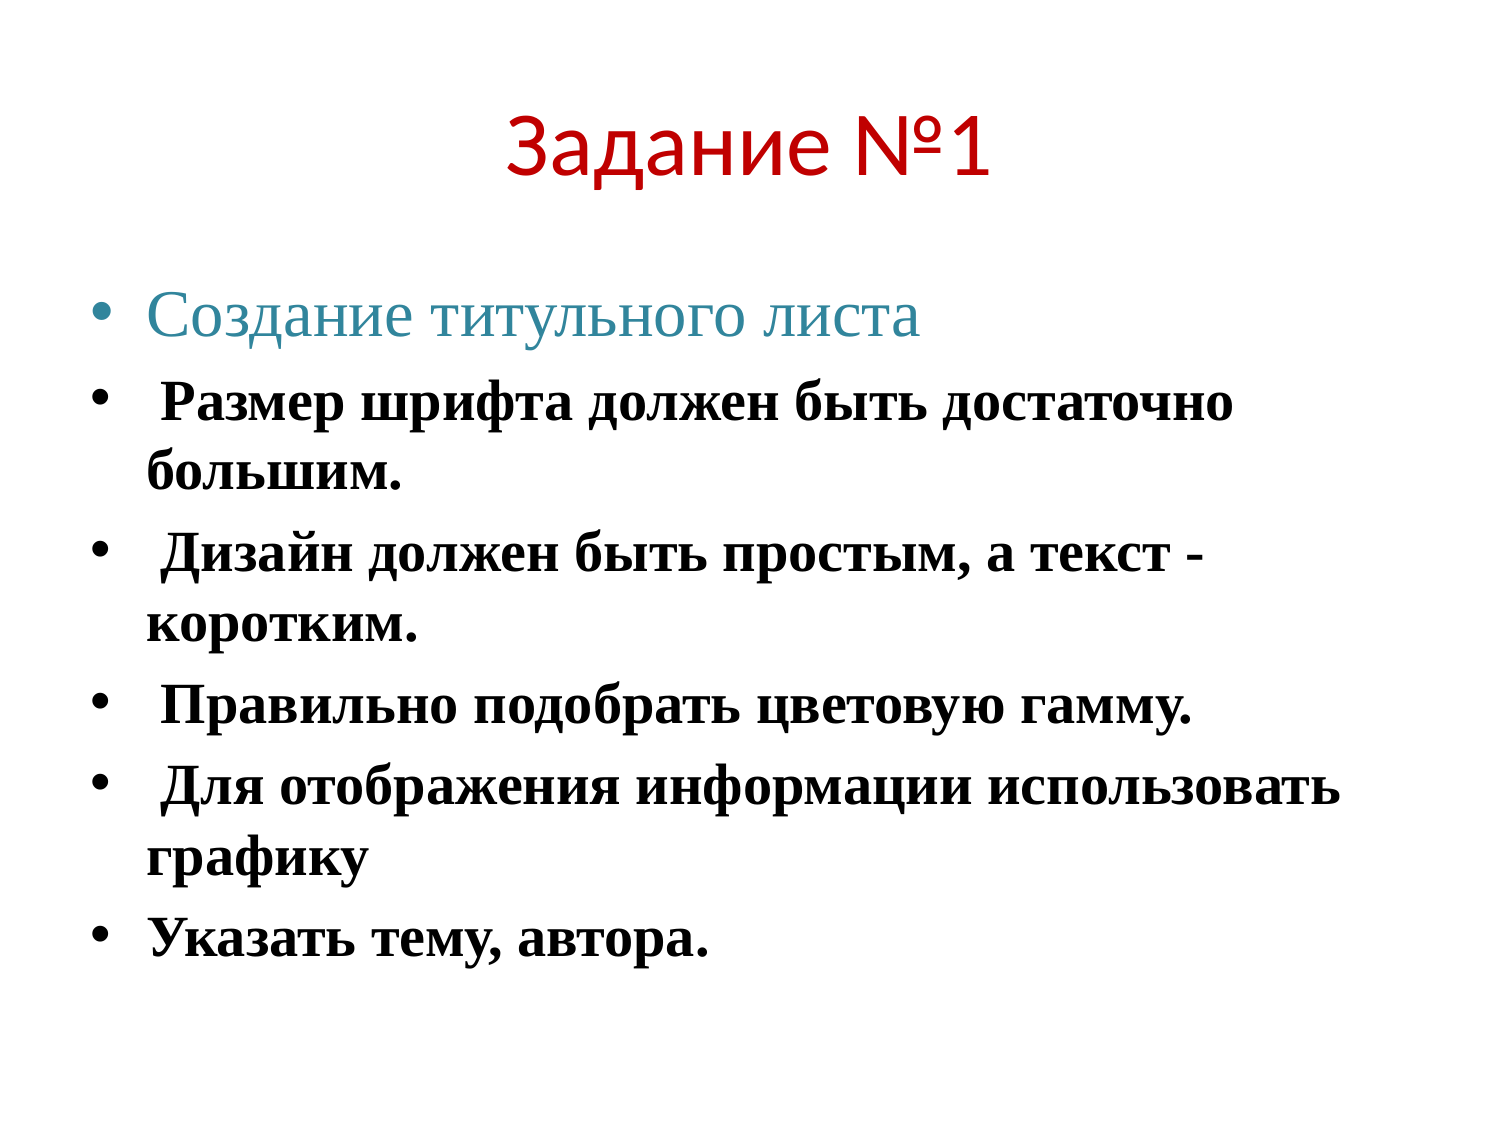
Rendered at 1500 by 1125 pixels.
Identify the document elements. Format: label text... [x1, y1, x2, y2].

list Создание титульного листа Размер шрифта должен быть достаточно большим. Дизайн должен быть простым, а текст - коротким. Правильно подобрать цветовую гамму. Для отображения информации использовать графику Указать тему, автора. [74, 262, 1426, 1006]
title Задание №1 [74, 44, 1426, 233]
